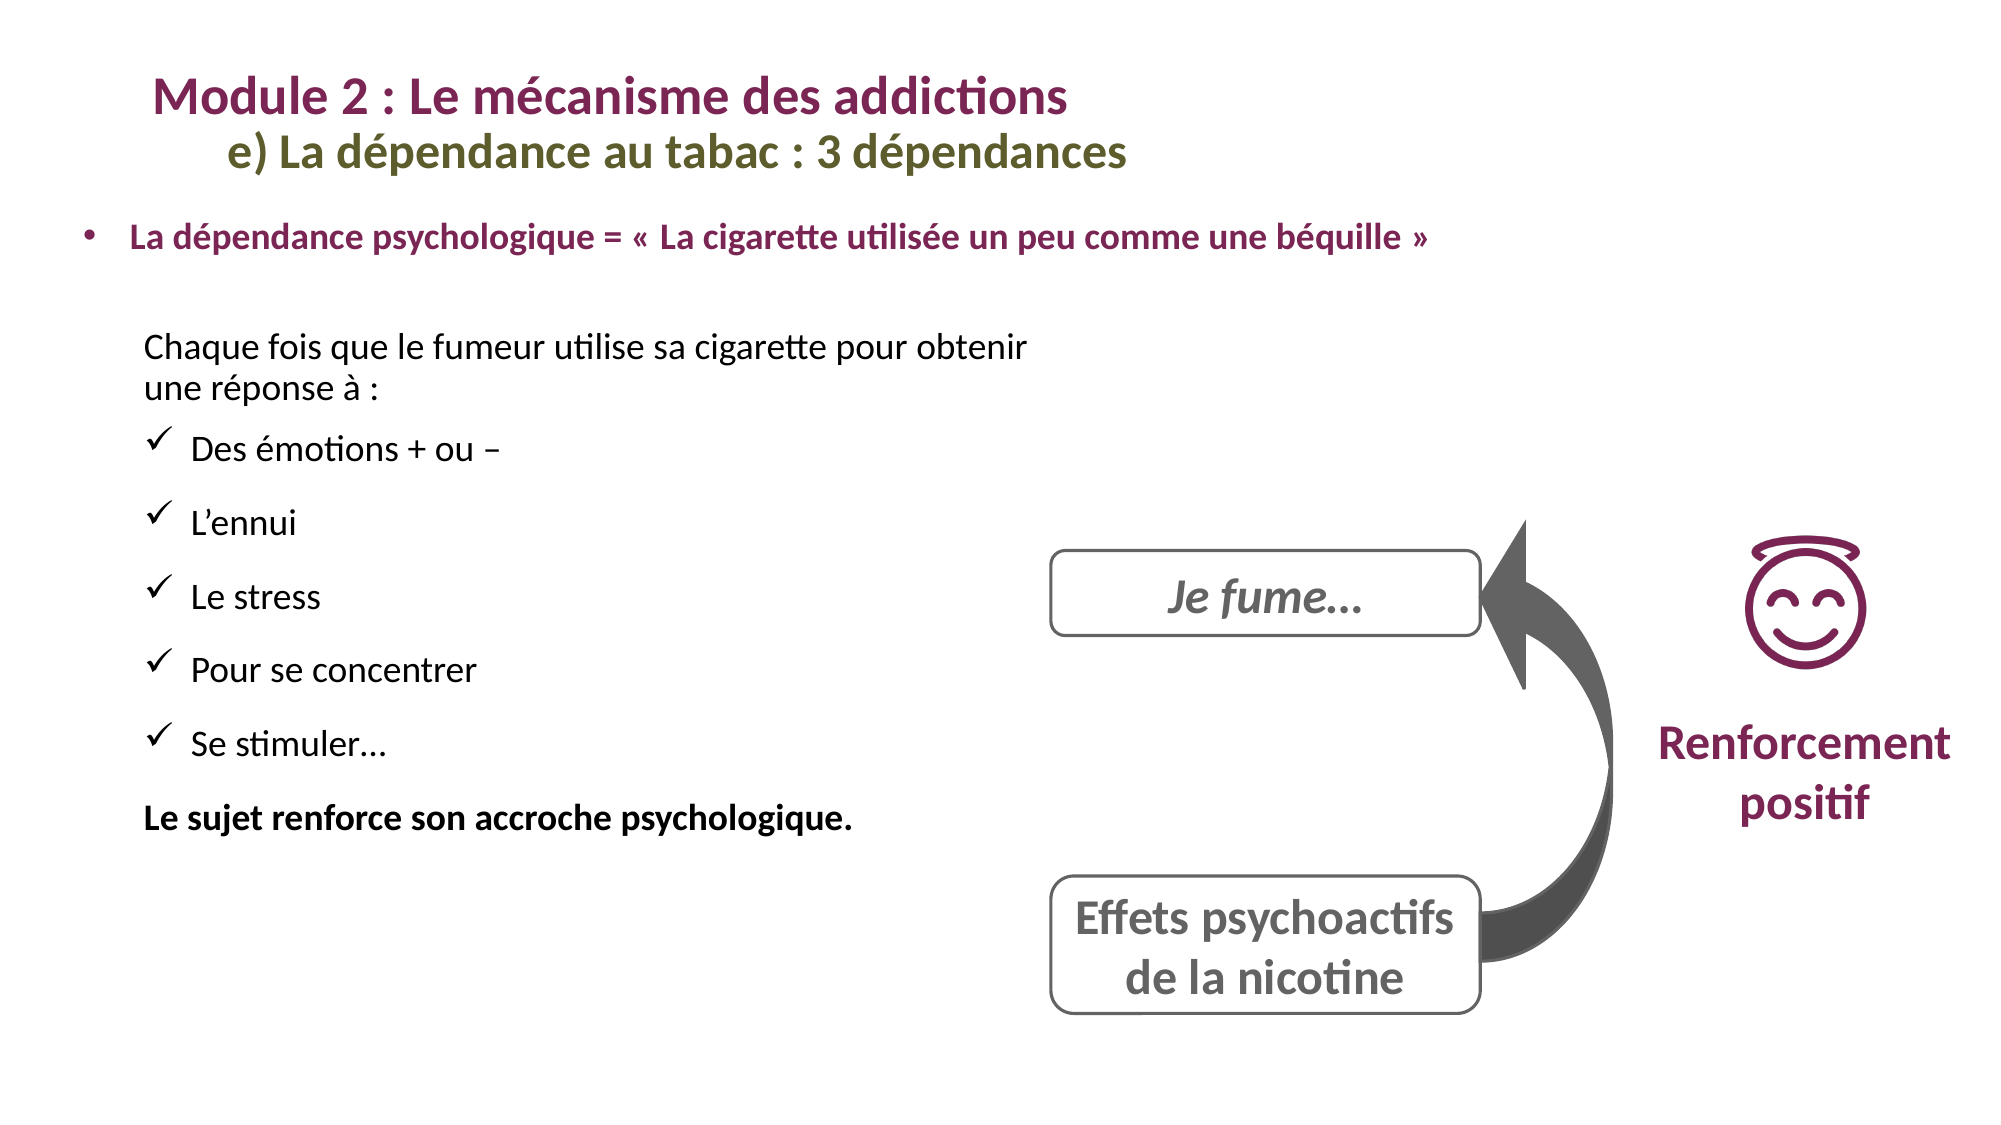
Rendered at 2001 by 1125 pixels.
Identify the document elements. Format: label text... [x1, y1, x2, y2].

text_box e) La dépendance au tabac : 3 dépendances [154, 117, 1880, 224]
text_box La dépendance psychologique = « La cigarette utilisée un peu comme une béquille » [68, 205, 2000, 265]
text_box Module 2 : Le mécanisme des addictions [137, 59, 1863, 134]
picture [1730, 533, 1881, 684]
text_box Effets psychoactifs de la nicotine [1049, 874, 1482, 1015]
text_box [1479, 521, 1611, 963]
text_box Je fume… [1049, 549, 1482, 637]
list Chaque fois que le fumeur utilise sa cigarette pour obtenir une réponse à : Des émotions + ou – L’ennui Le stress Pour se concentrer Se stimuler… Le sujet renforce son accroche psychologique. [128, 319, 1051, 888]
text_box Renforcement positif [1611, 702, 2000, 837]
